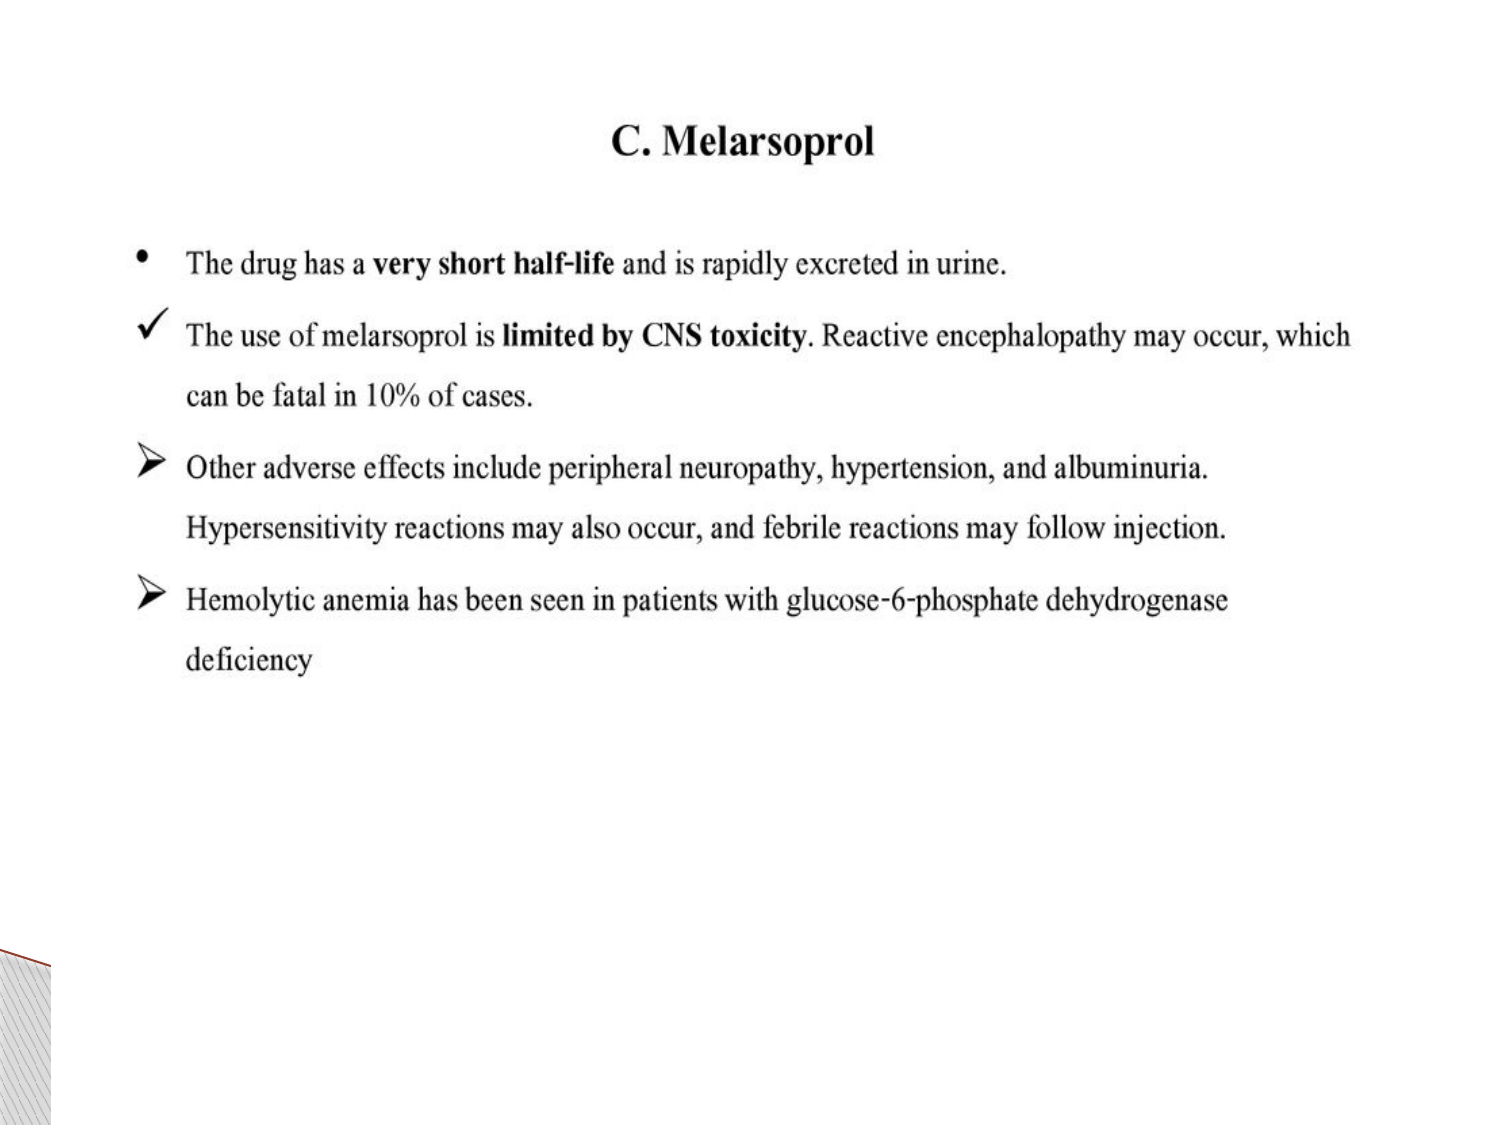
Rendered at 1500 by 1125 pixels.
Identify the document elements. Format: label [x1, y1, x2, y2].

list [50, 0, 1436, 1125]
